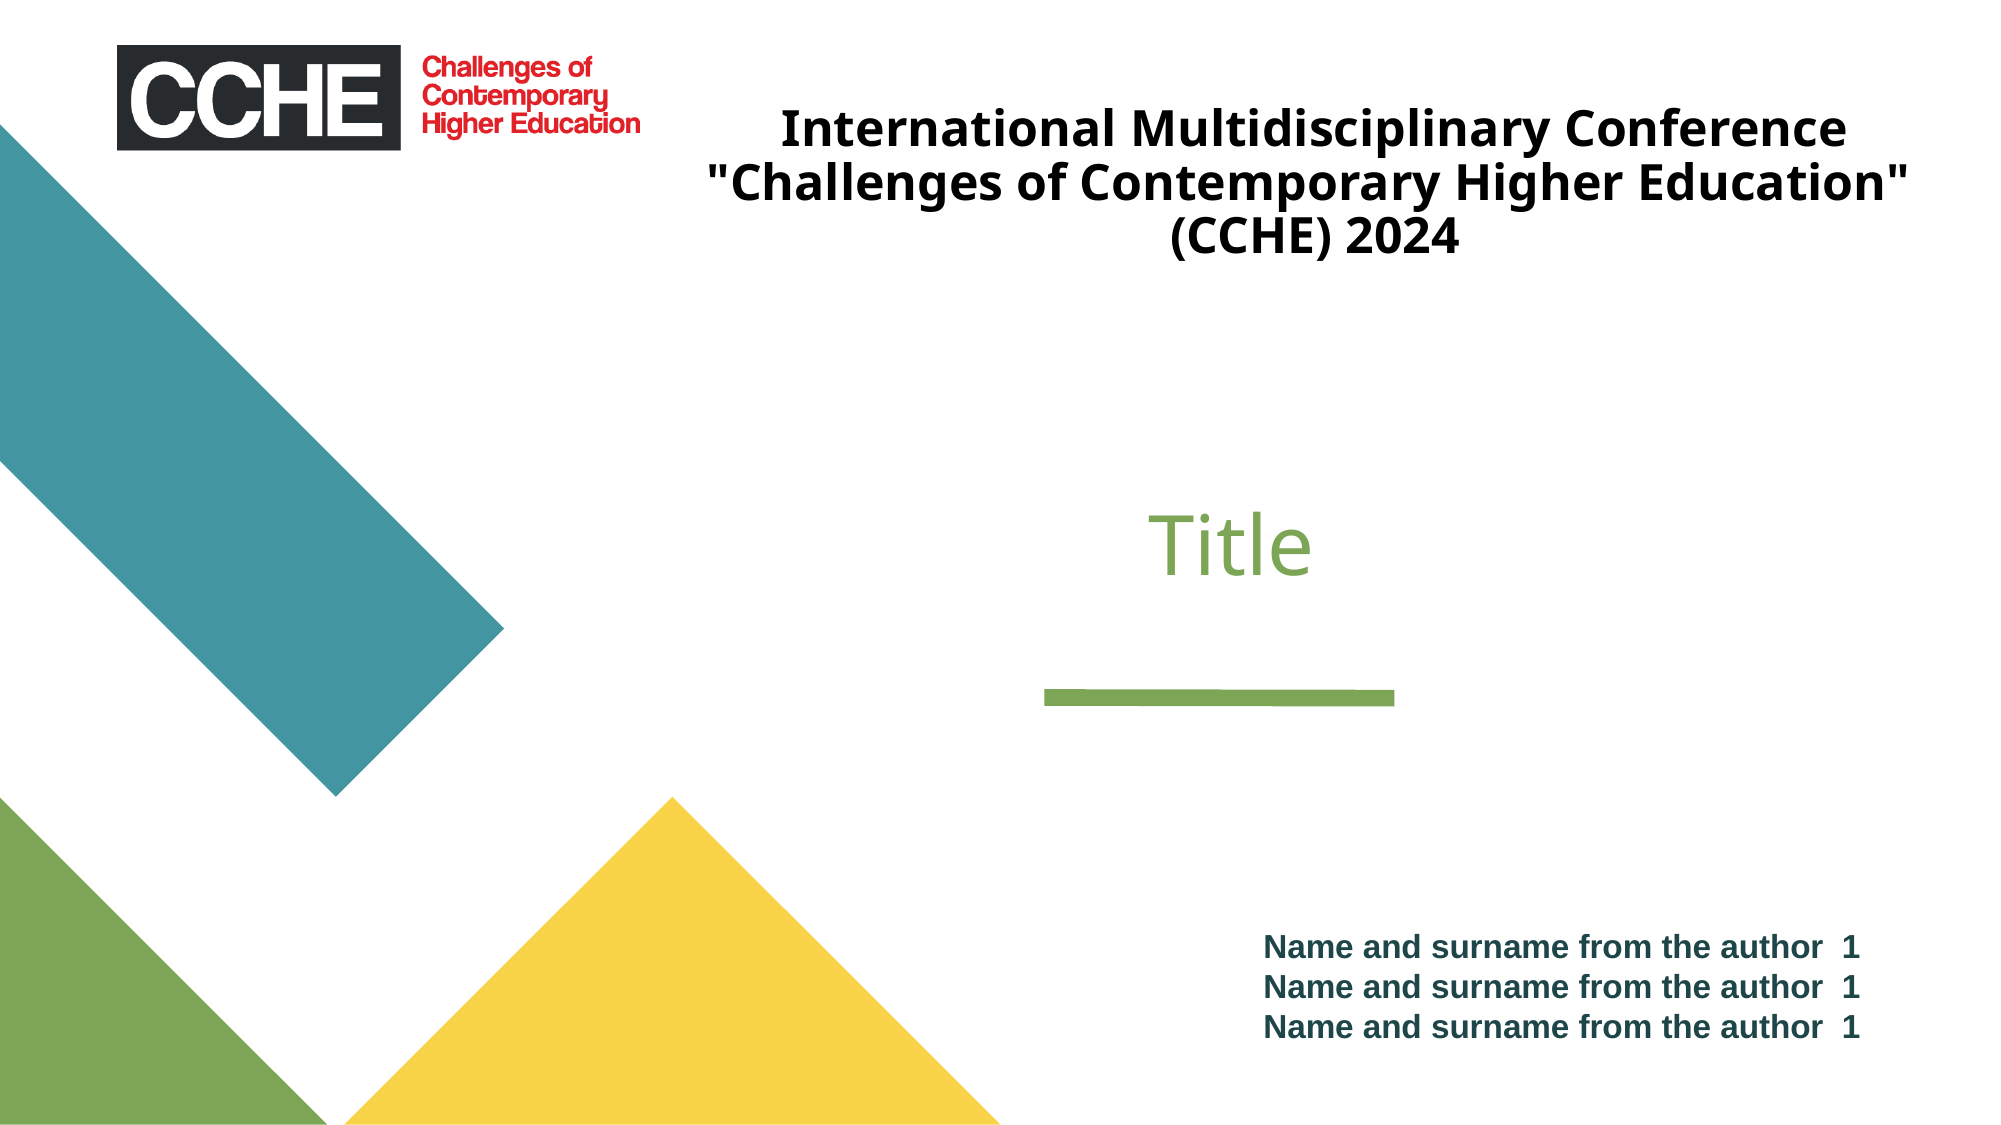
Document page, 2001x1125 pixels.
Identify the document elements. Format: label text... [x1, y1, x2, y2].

text_box Name and surname from the author 1 Name and surname from the author 1 Name and surname from the author 1 [1248, 918, 1945, 1125]
list Title [607, 502, 1856, 660]
picture [86, 0, 666, 196]
title International Multidisciplinary Conference "Challenges of Contemporary Higher Education" (CCHE) 2024 [684, 70, 1946, 319]
